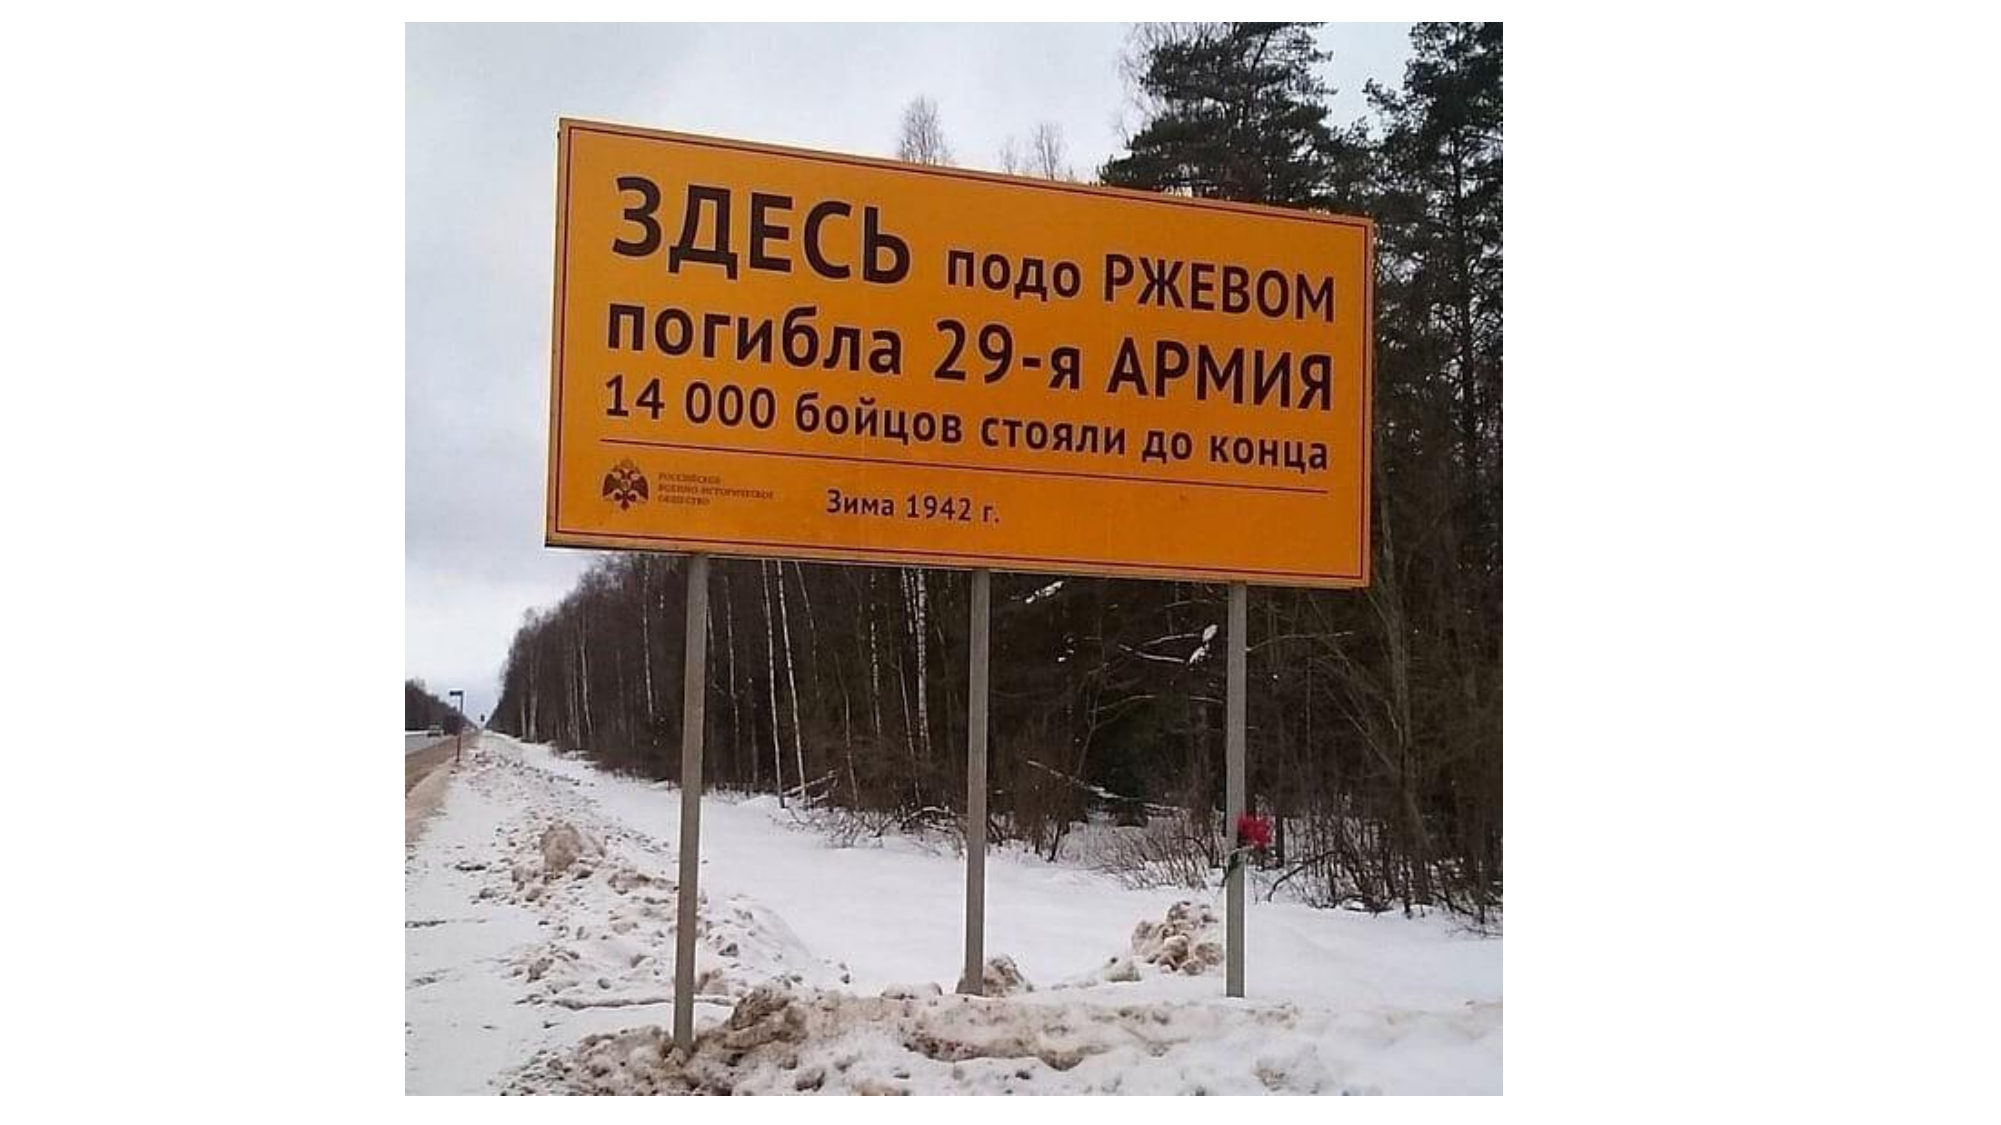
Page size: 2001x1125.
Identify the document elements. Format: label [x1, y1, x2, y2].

picture [405, 22, 1503, 1096]
